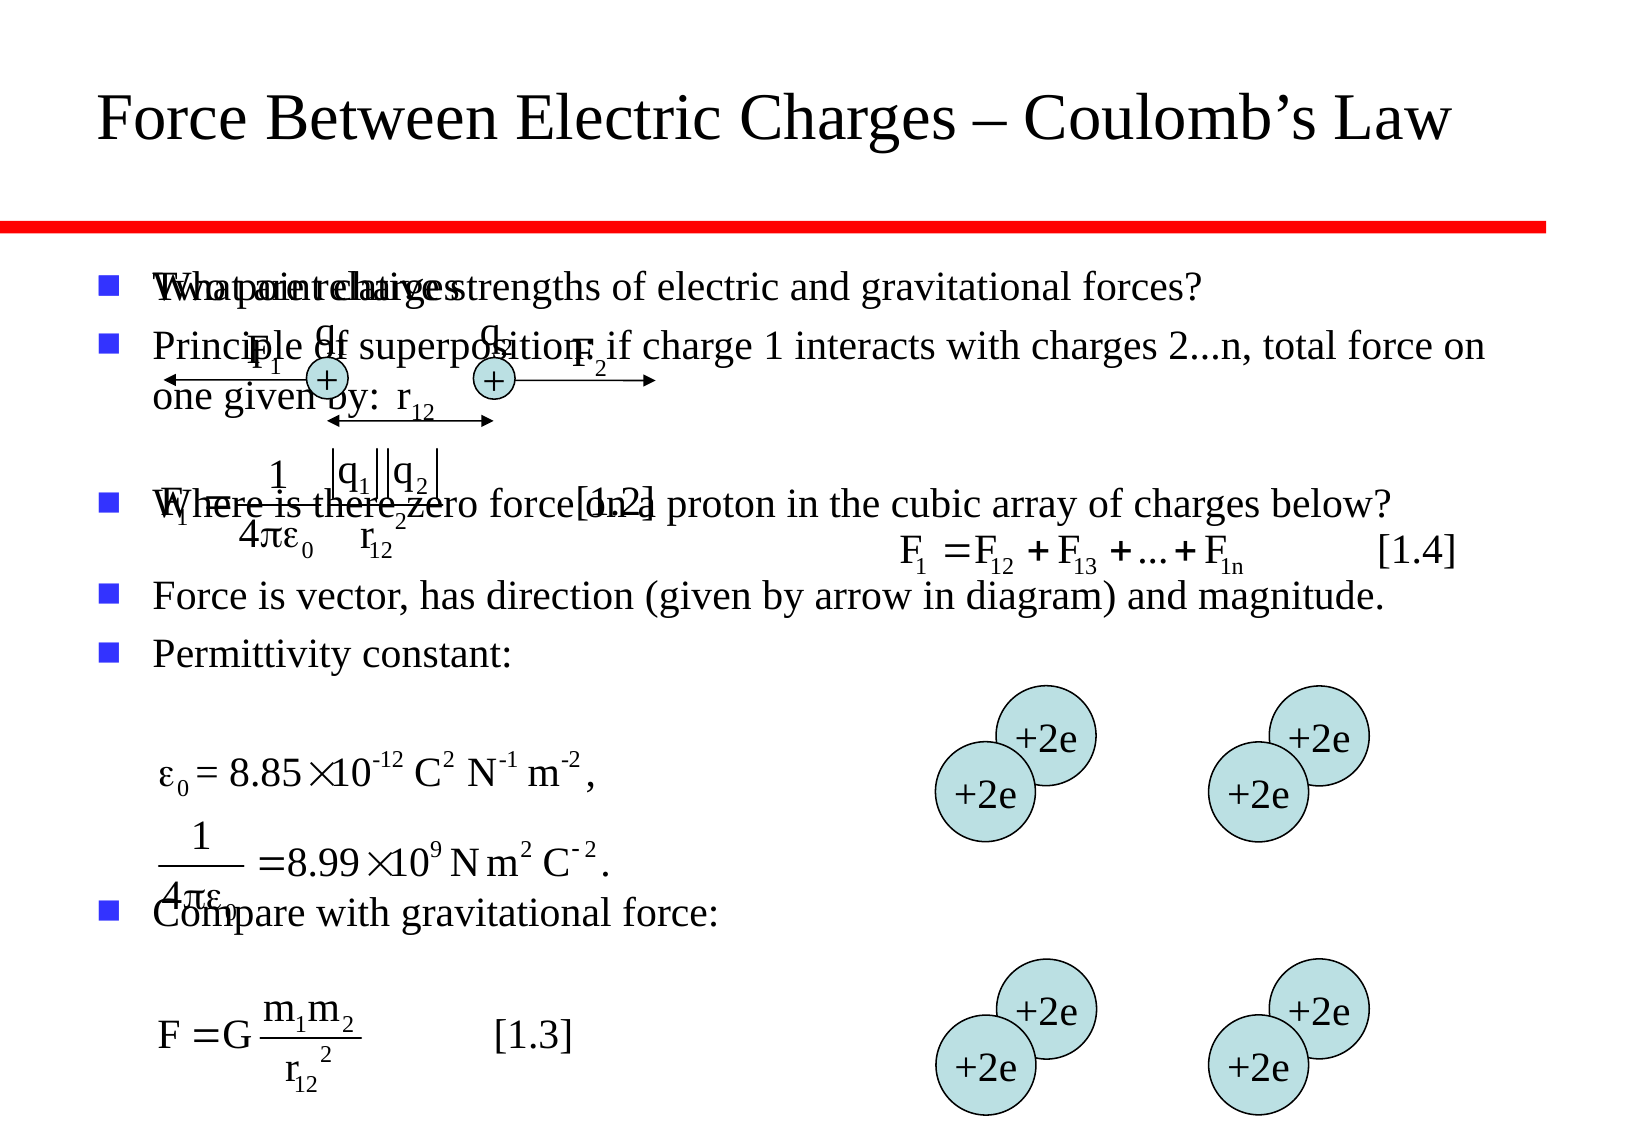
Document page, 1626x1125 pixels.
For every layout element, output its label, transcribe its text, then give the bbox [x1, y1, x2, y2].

text_box F2 [556, 317, 623, 389]
title Force Between Electric Charges – Coulomb’s Law [80, 18, 1544, 207]
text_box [895, 521, 1459, 581]
text_box [623, 374, 656, 387]
text_box +2e [935, 1015, 1036, 1116]
text_box +2e [1208, 741, 1309, 842]
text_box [154, 742, 614, 927]
text_box + [473, 368, 516, 400]
text_box + [306, 368, 349, 399]
text_box +2e [935, 741, 1036, 842]
list What are relative strengths of electric and gravitational forces? Principle of superposition: if charge 1 interacts with charges 2...n, total force on one given by: Where is there zero force on a proton in the cubic array of charges below? [80, 251, 1544, 1095]
text_box q1 [300, 296, 364, 368]
text_box r12 [382, 360, 451, 433]
text_box q2 [465, 296, 529, 368]
text_box [163, 373, 231, 387]
text_box +2e [1208, 1014, 1309, 1115]
text_box F1 [231, 314, 297, 387]
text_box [153, 983, 575, 1099]
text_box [156, 443, 658, 566]
text_box [327, 414, 382, 428]
text_box [451, 414, 494, 428]
